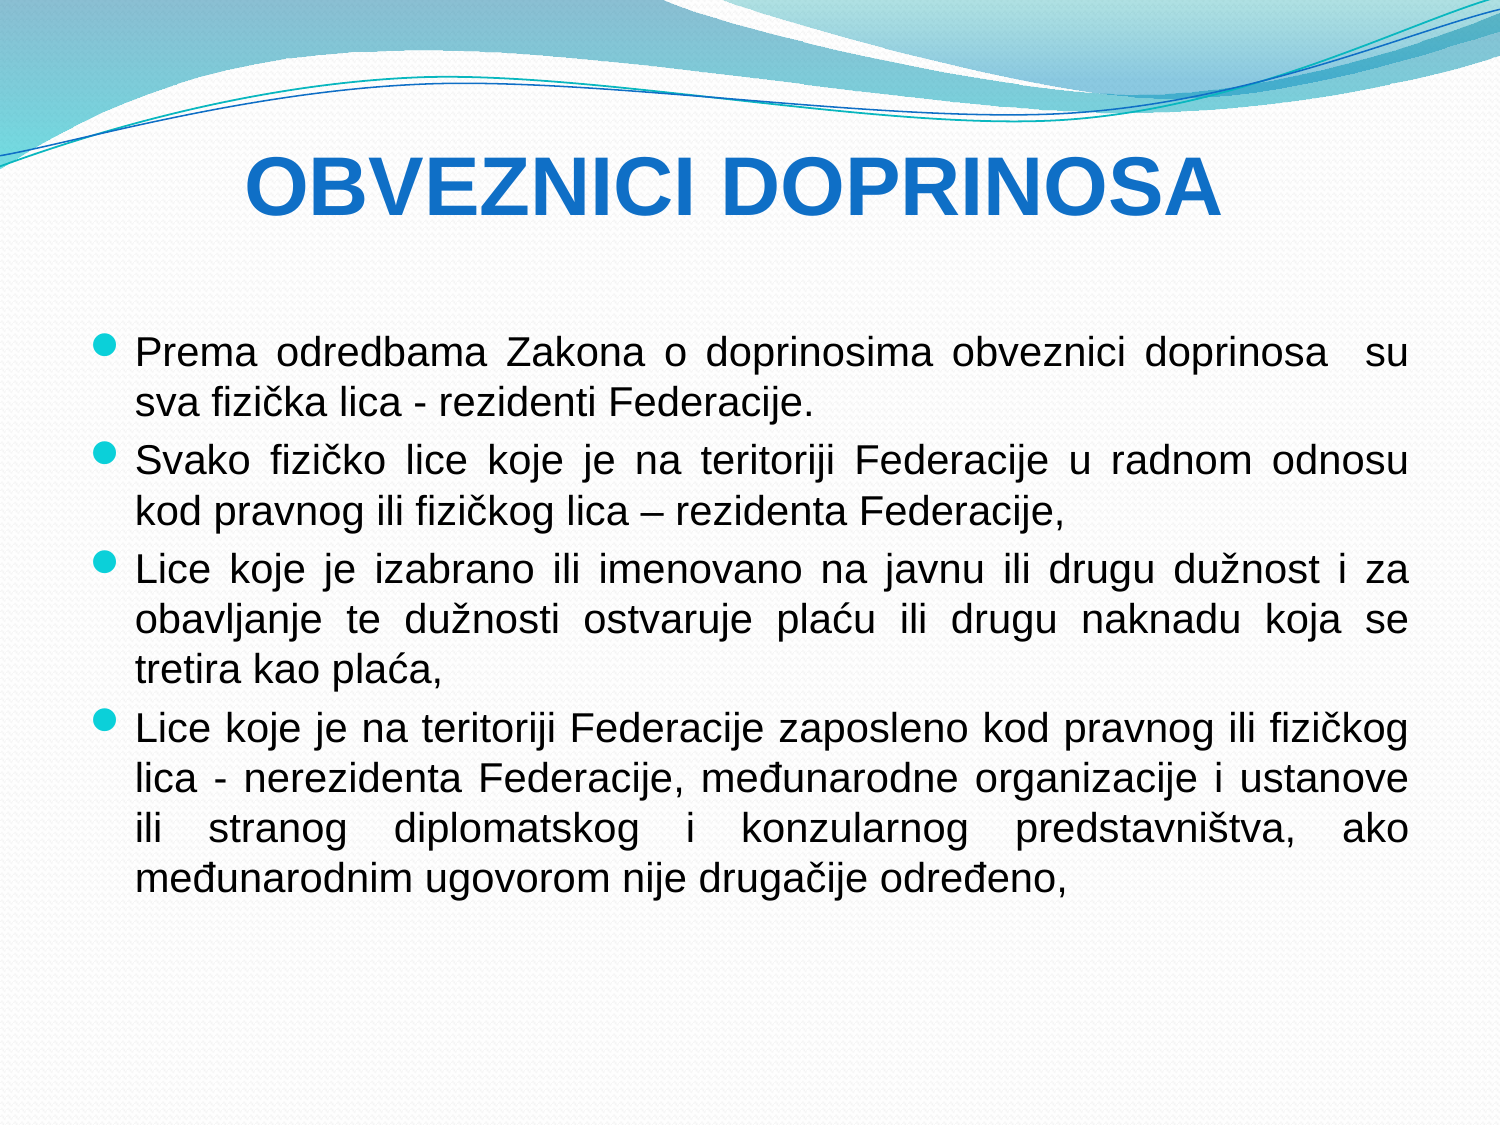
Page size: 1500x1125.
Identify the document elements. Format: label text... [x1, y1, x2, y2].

title Obveznici doprinosa [35, 105, 1465, 232]
list Prema odredbama Zakona o doprinosima obveznici doprinosa su sva fizička lica - rezidenti Federacije. Svako fizičko lice koje je na teritoriji Federacije u radnom odnosu kod pravnog ili fizičkog lica – rezidenta Federacije, Lice koje je izabrano ili imenovano na javnu ili drugu dužnost i za obavljanje te dužnosti ostvaruje plaću ili drugu naknadu koja se tretira kao plaća, Lice koje je na teritoriji Federacije zaposleno kod pravnog ili fizičkog lica - nerezidenta Federacije, međunarodne organizacije i ustanove ili stranog diplomatskog i konzularnog predstavništva, ako međunarodnim ugovorom nije drugačije određeno, [75, 317, 1425, 1038]
